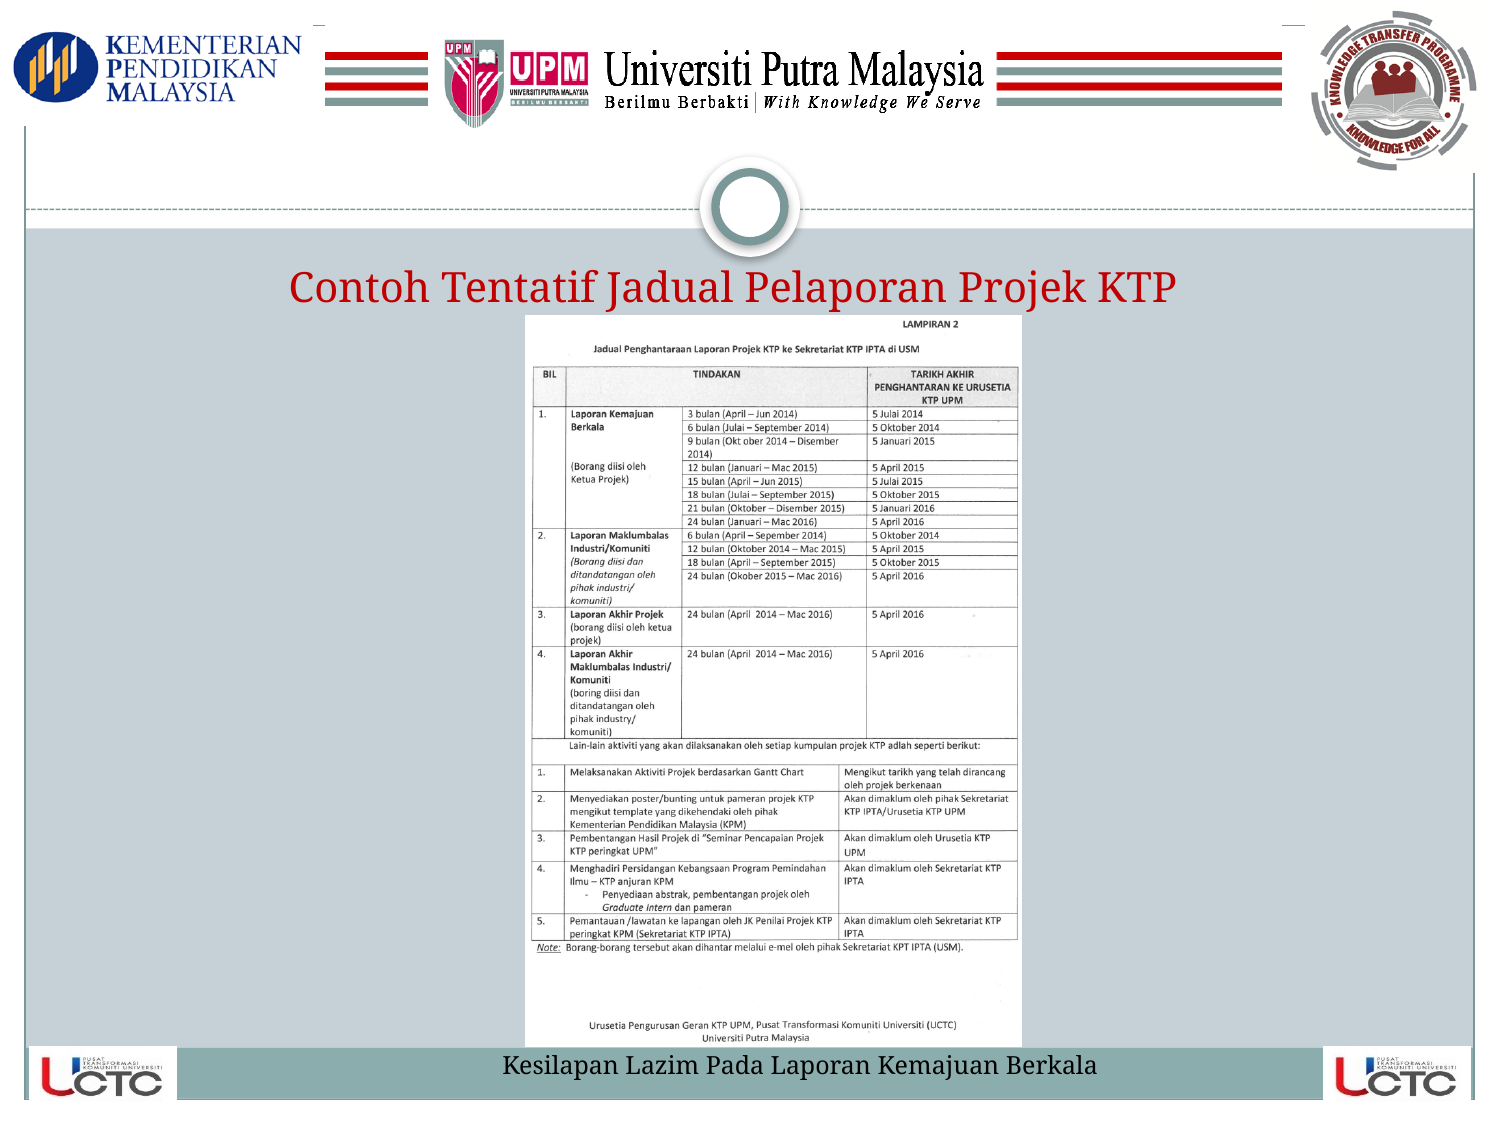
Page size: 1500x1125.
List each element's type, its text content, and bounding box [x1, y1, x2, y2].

footer Kesilapan Lazim Pada Laporan Kemajuan Berkala [487, 1042, 1223, 1103]
text_box Contoh Tentatif Jadual Pelaporan Projek KTP [64, 253, 1412, 318]
picture [325, 9, 1282, 138]
picture [29, 1046, 177, 1107]
picture [1323, 1046, 1471, 1107]
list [525, 315, 1022, 1047]
picture [10, 8, 314, 126]
picture [1304, 5, 1483, 173]
